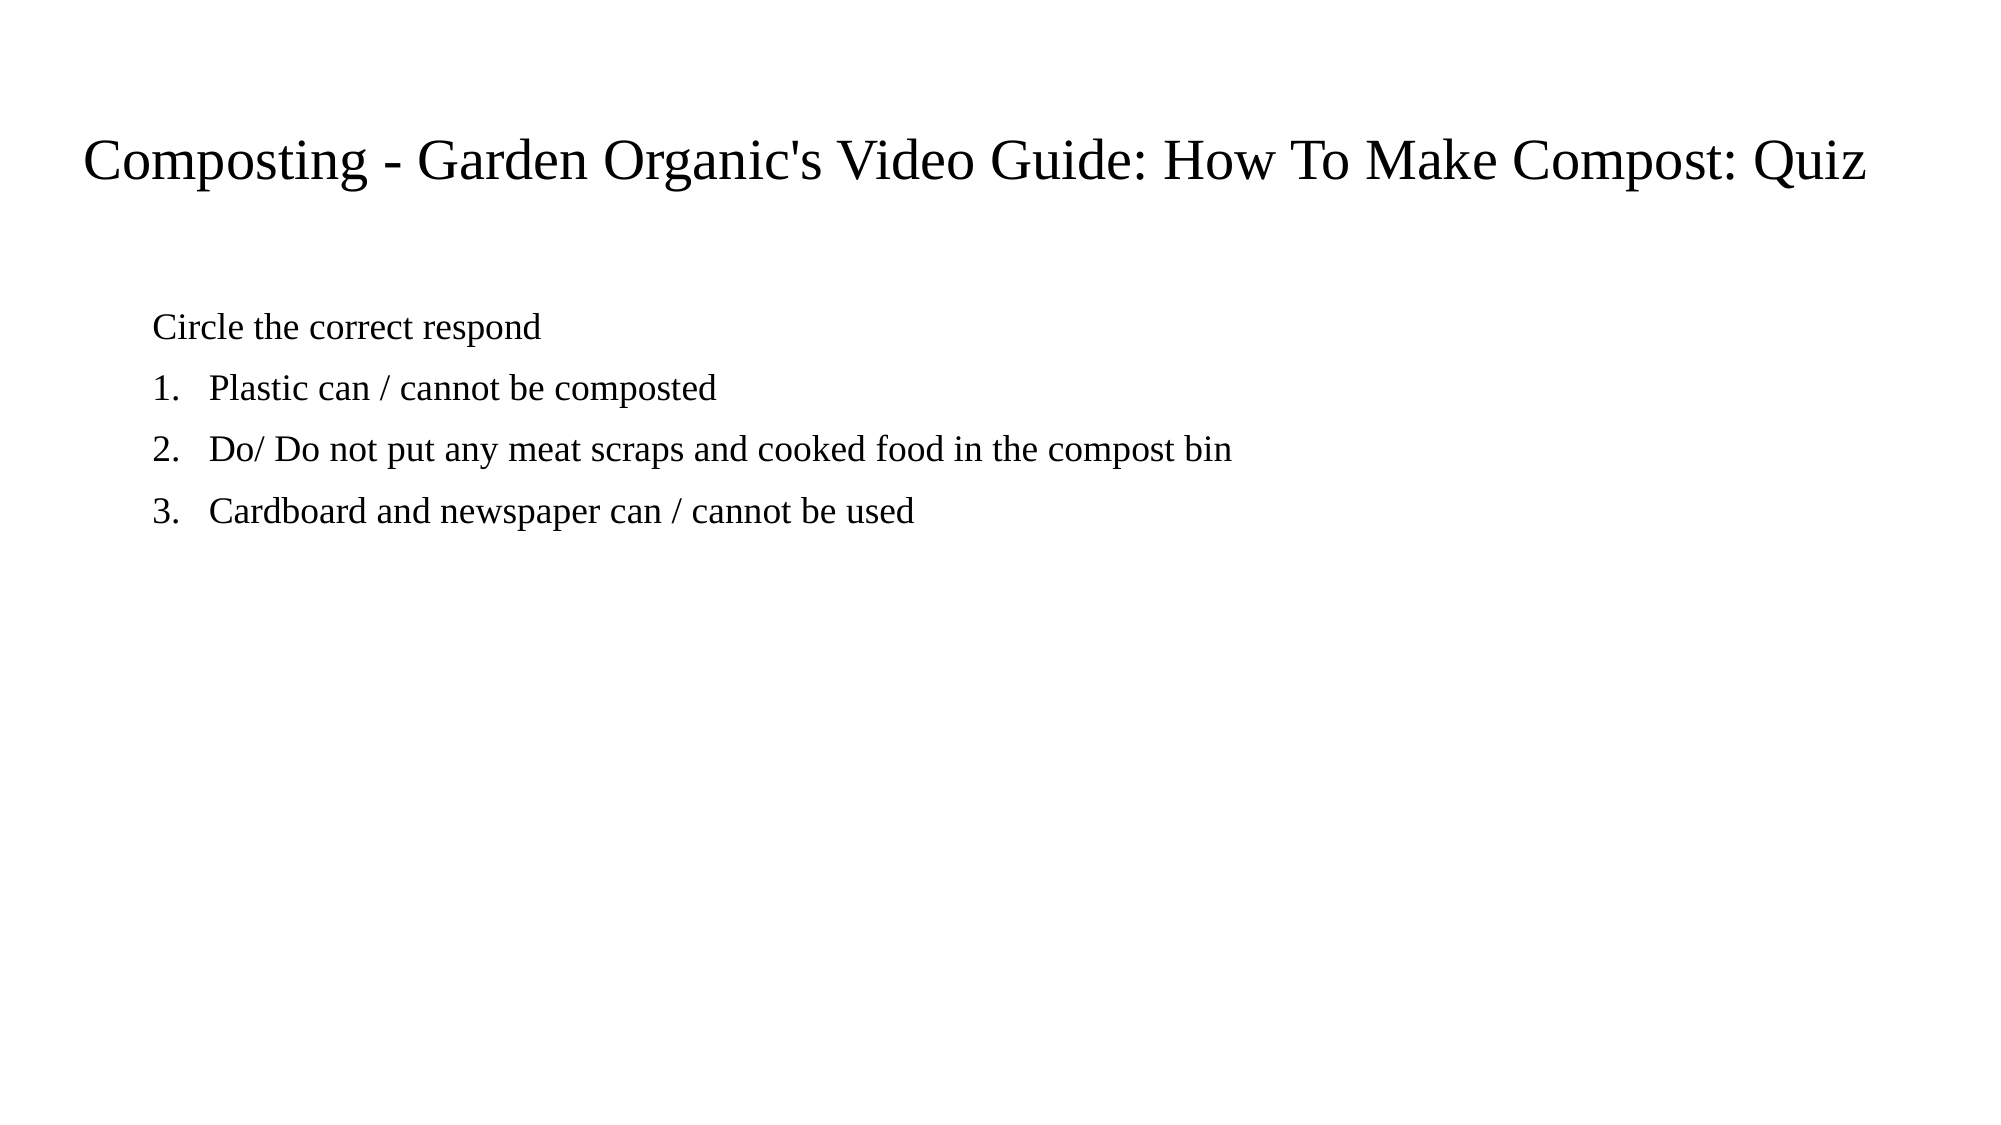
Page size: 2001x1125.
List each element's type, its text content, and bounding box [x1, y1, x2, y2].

list Circle the correct respond Plastic can / cannot be composted Do/ Do not put any meat scraps and cooked food in the compost bin Cardboard and newspaper can / cannot be used [137, 299, 1863, 1014]
title Composting - Garden Organic's Video Guide: How To Make Compost: Quiz [68, 52, 1932, 270]
